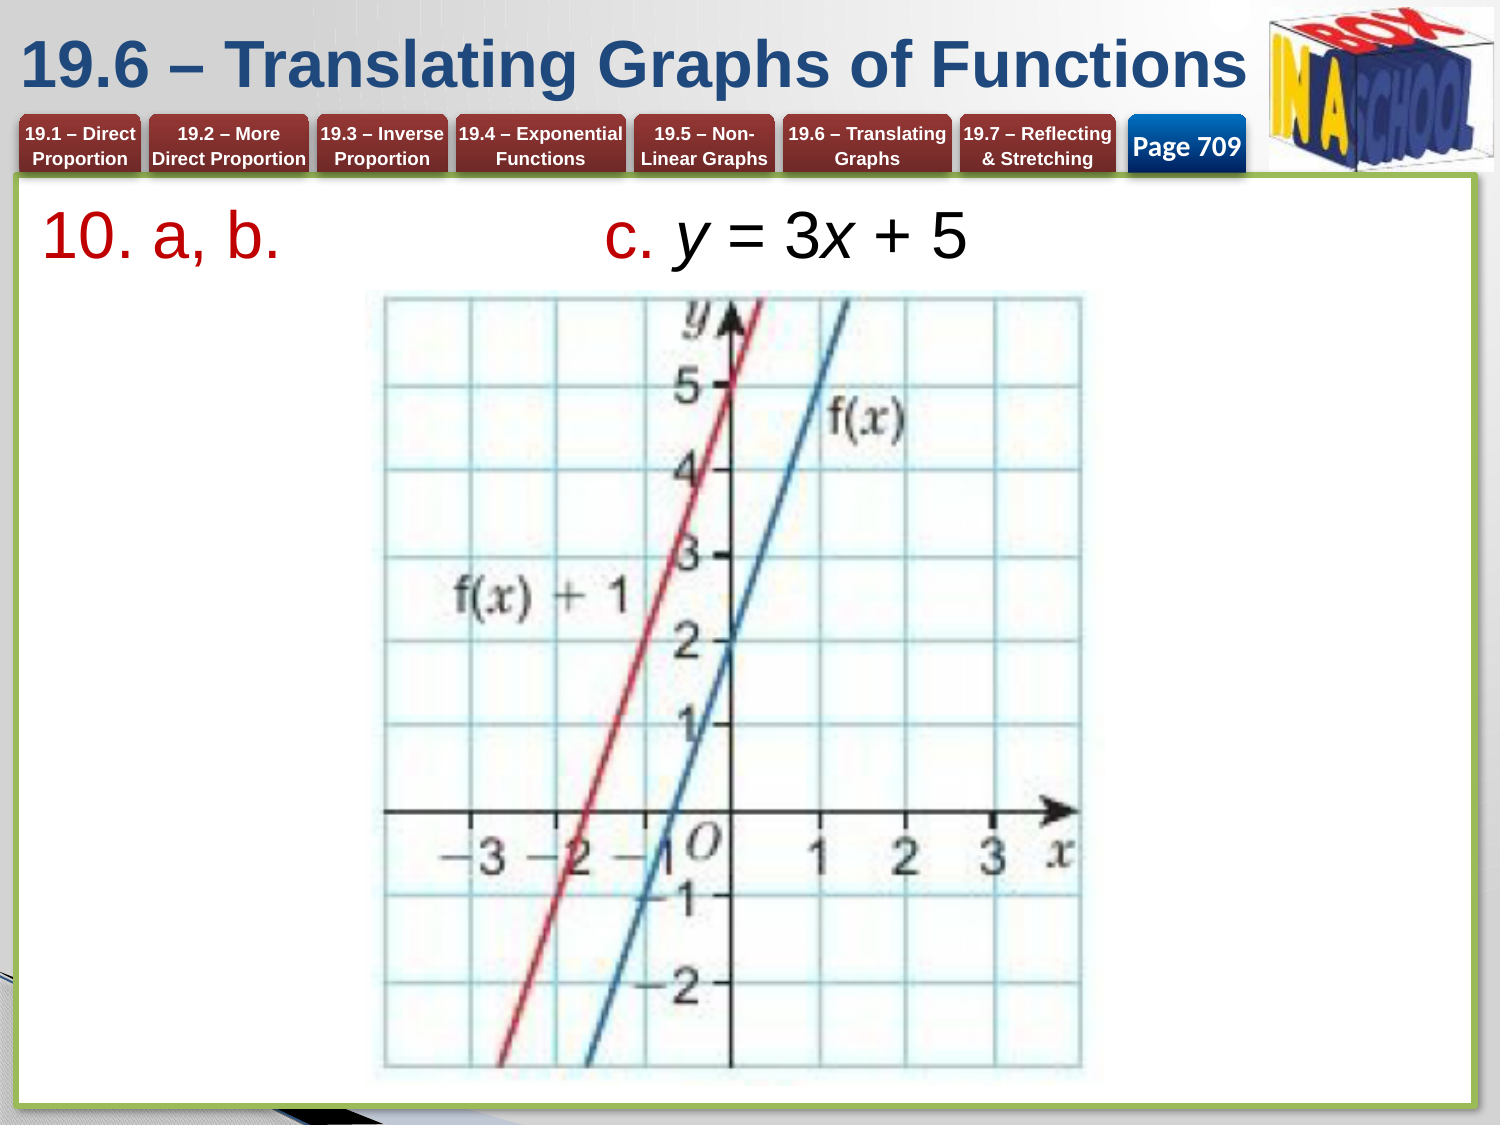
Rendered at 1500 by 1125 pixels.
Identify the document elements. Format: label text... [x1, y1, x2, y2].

picture [281, 1114, 303, 1125]
picture [364, 290, 1105, 1086]
text_box a, b. c. y = 3x + 5 [27, 184, 1461, 280]
picture [1269, 7, 1495, 172]
text_box Page 709 [1127, 114, 1247, 173]
title 19.6 – Translating Graphs of Functions [5, 7, 1270, 114]
